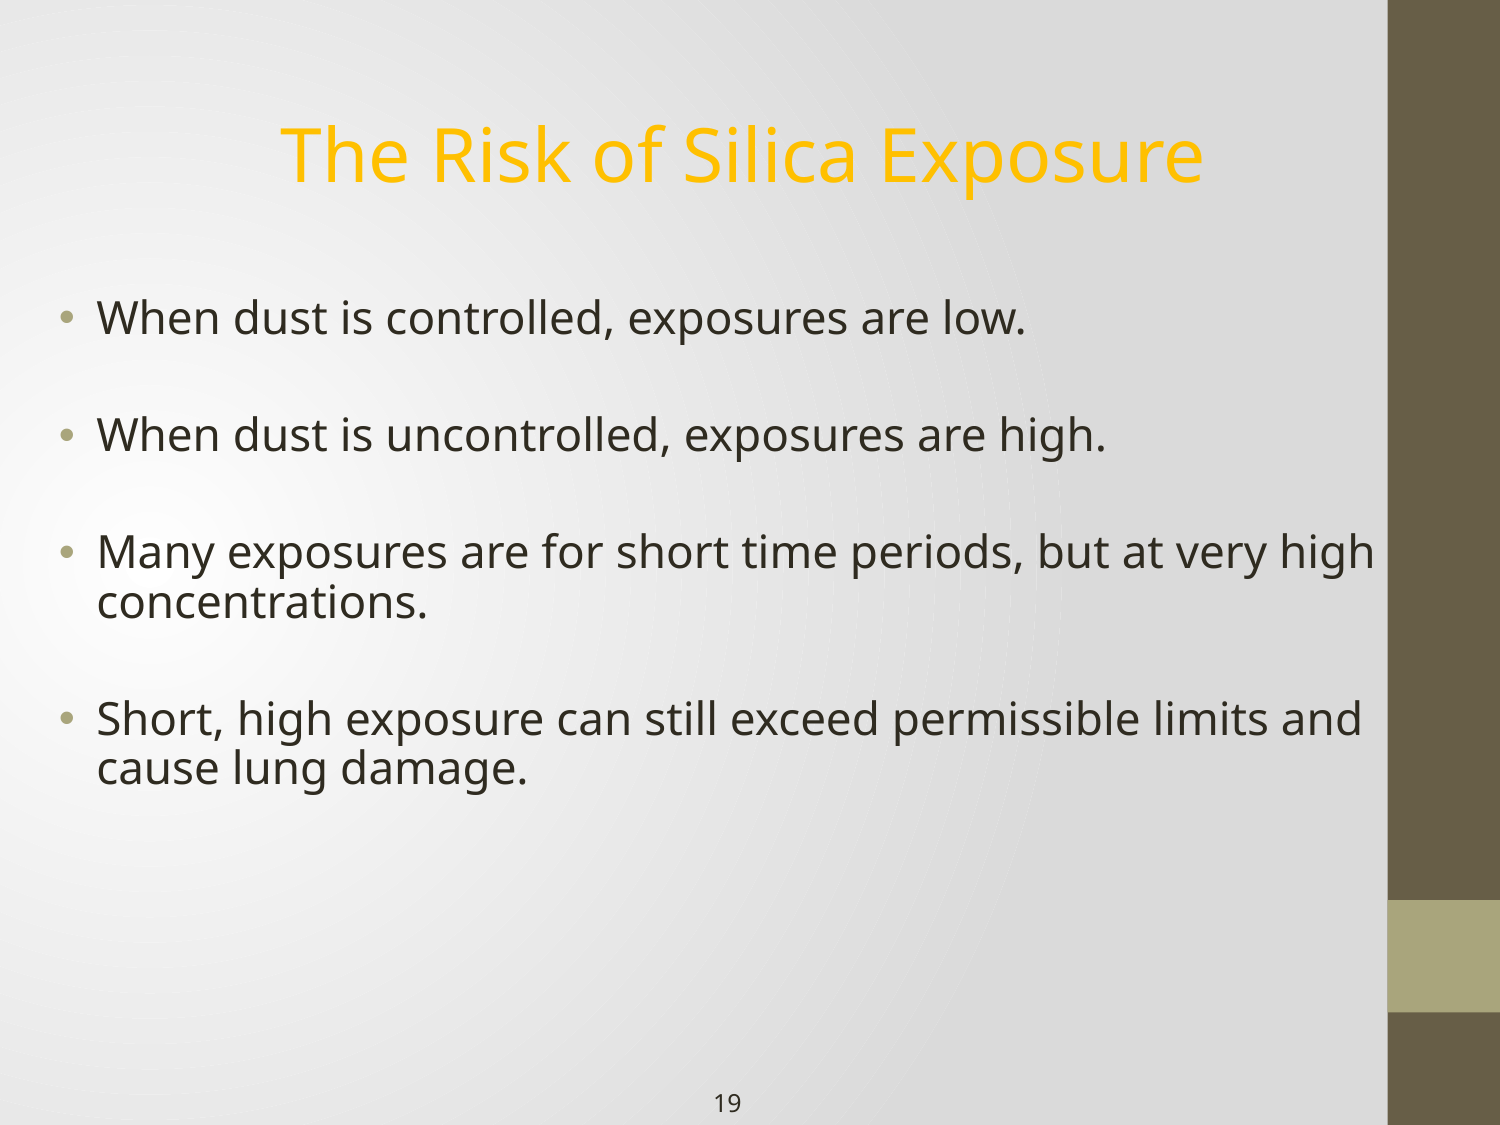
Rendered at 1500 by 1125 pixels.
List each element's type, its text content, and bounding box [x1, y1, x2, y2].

text_box The Risk of Silica Exposure [99, 99, 1388, 205]
text_box 19 [698, 1079, 813, 1125]
list When dust is controlled, exposures are low. When dust is uncontrolled, exposures are high. Many exposures are for short time periods, but at very high concentrations. Short, high exposure can still exceed permissible limits and cause lung damage. [24, 287, 1419, 963]
